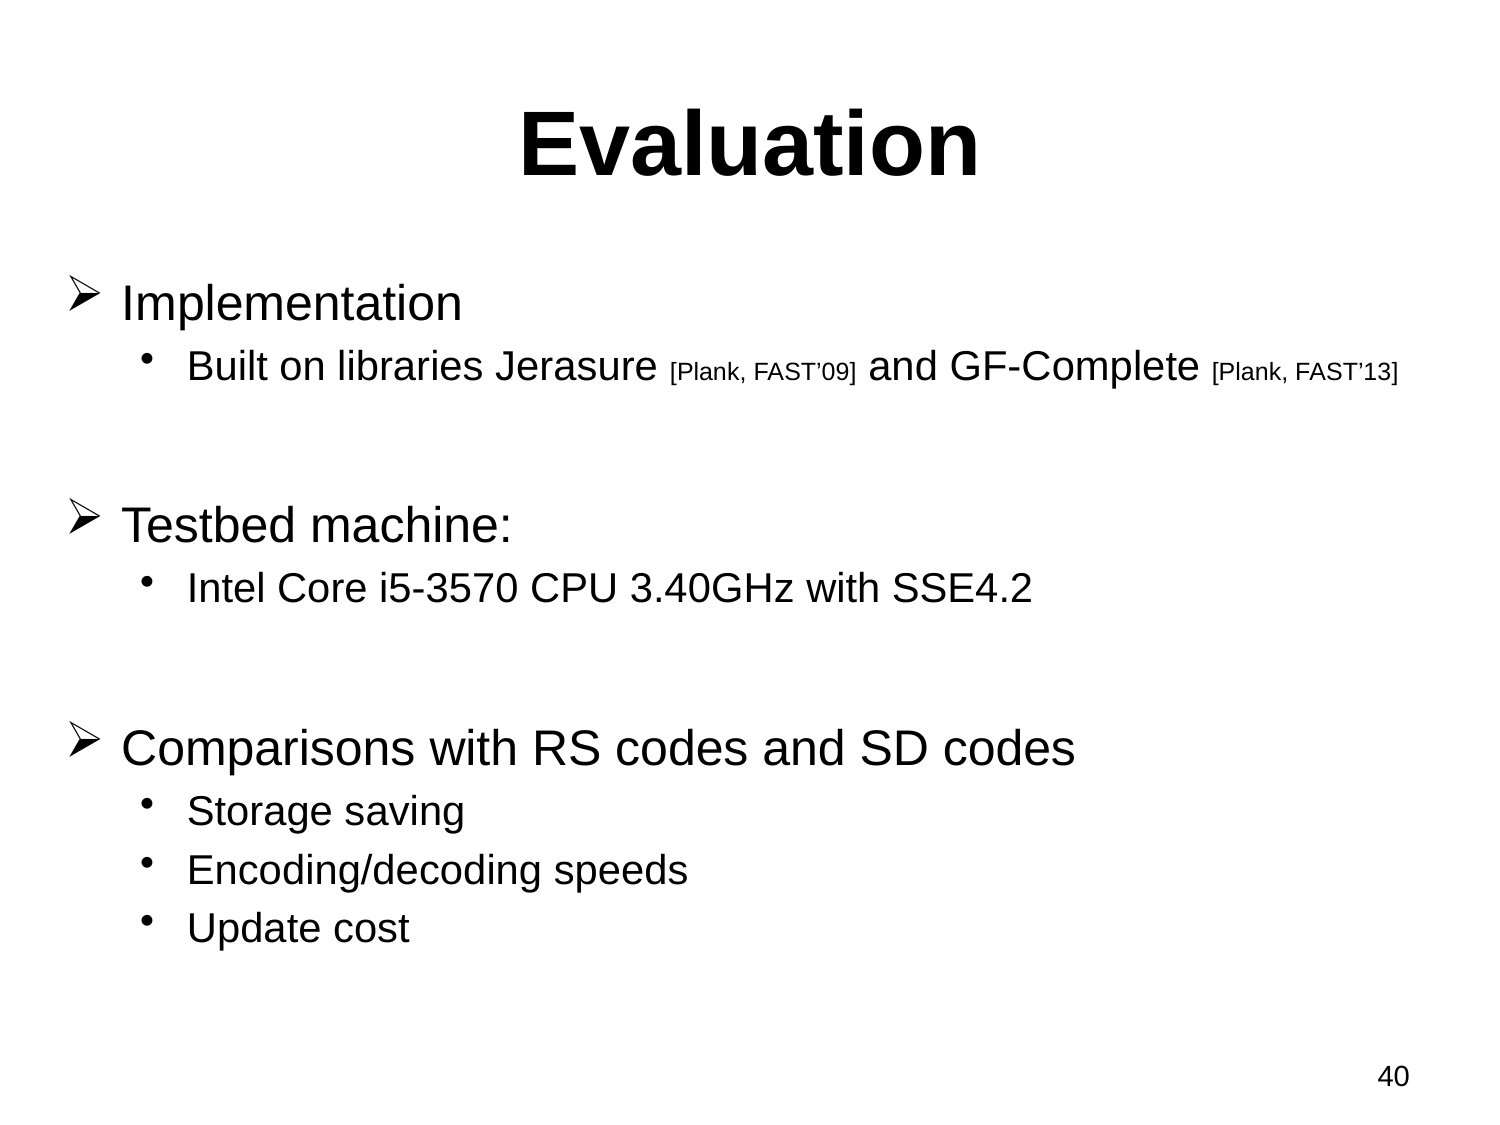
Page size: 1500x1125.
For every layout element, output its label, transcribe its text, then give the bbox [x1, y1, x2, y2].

list Implementation Built on libraries Jerasure [Plank, FAST’09] and GF-Complete [Plank, FAST’13] Testbed machine: Intel Core i5-3570 CPU 3.40GHz with SSE4.2 Comparisons with RS codes and SD codes Storage saving Encoding/decoding speeds Update cost [50, 262, 1450, 1005]
title Evaluation [75, 45, 1425, 233]
slide_number 40 [1074, 1050, 1425, 1103]
